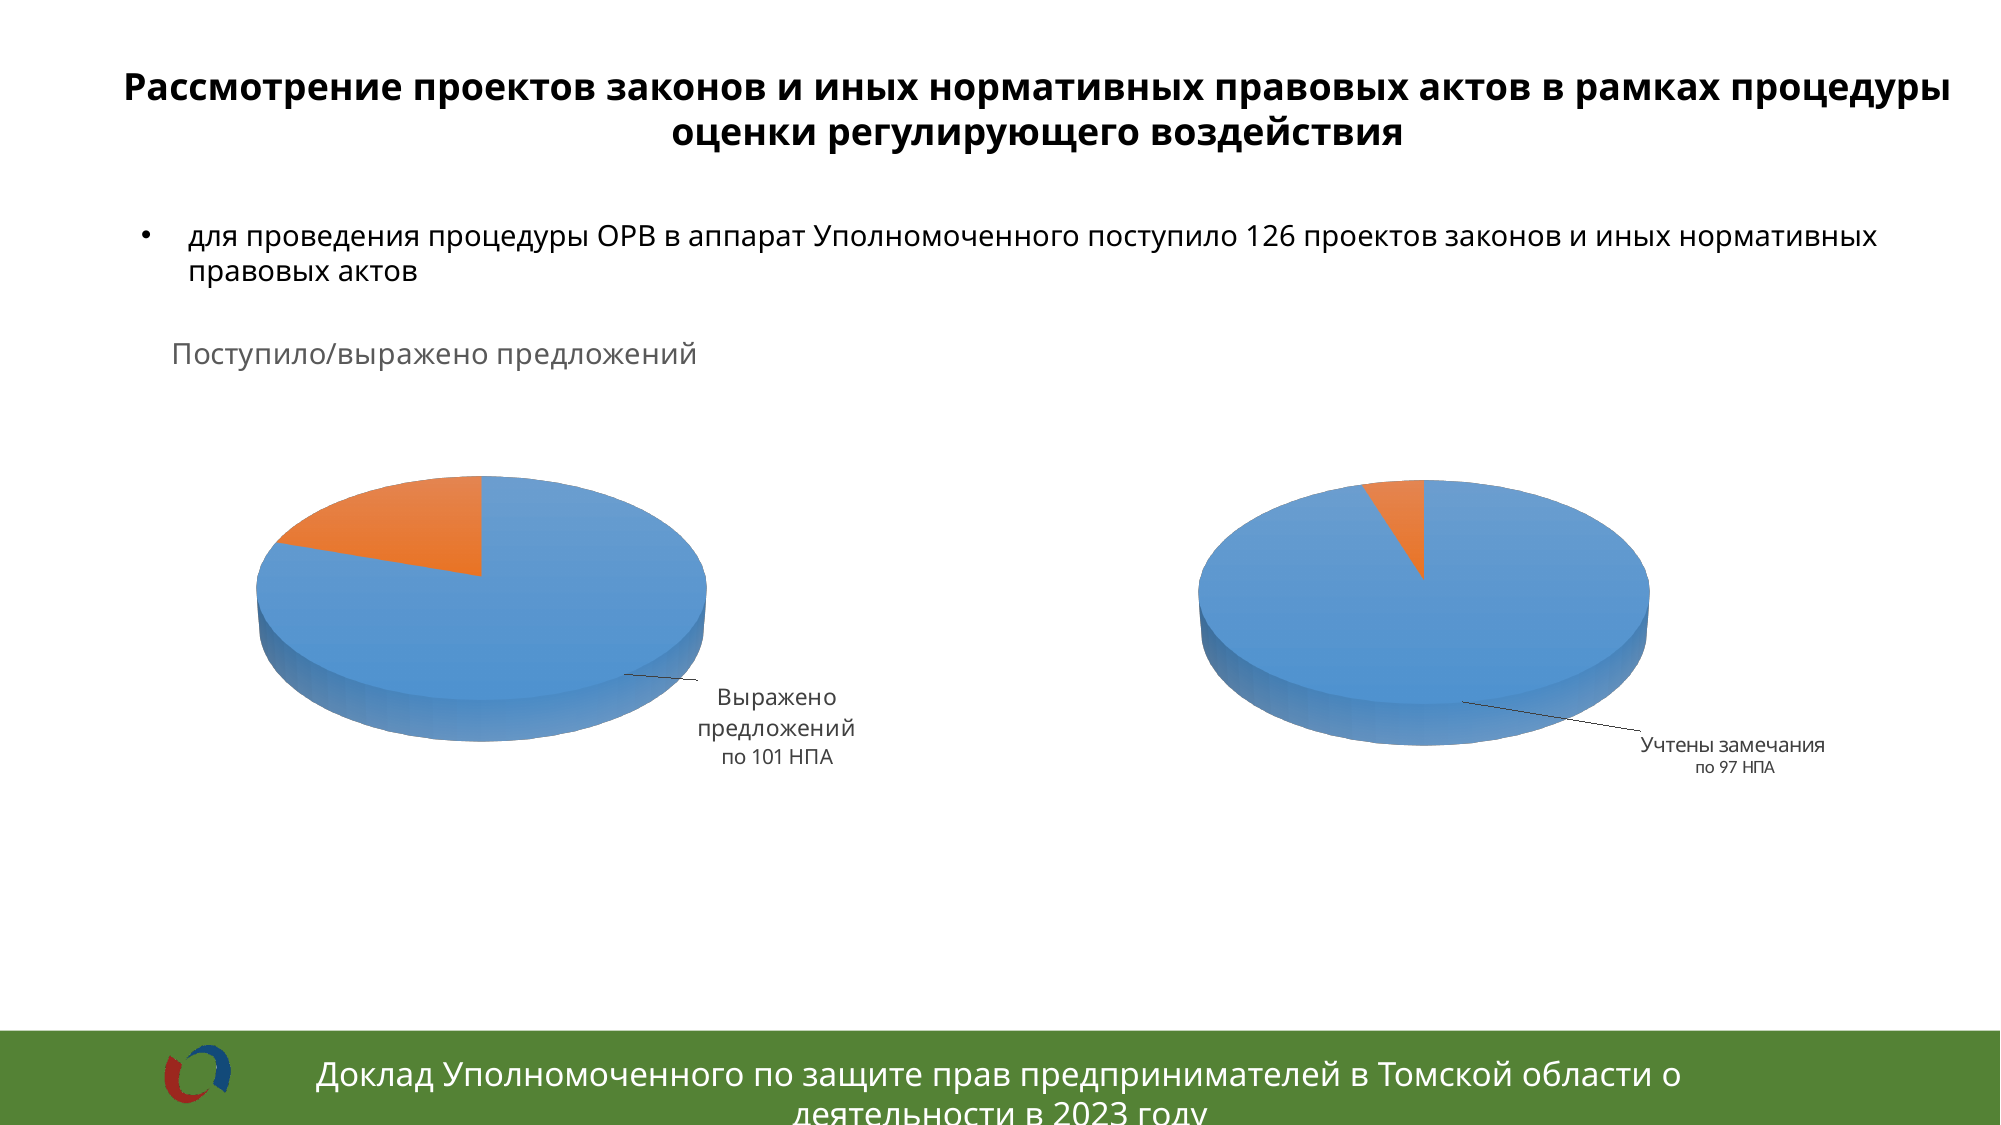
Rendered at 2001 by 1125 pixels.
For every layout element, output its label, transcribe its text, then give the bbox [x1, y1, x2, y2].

text_box Рассмотрение проектов законов и иных нормативных правовых актов в рамках процедуры оценки регулирующего воздействия [97, 55, 1989, 161]
text_box для проведения процедуры ОРВ в аппарат Уполномоченного поступило 126 проектов законов и иных нормативных правовых актов [126, 209, 1953, 295]
chart [26, 284, 927, 810]
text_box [0, 1030, 2000, 1125]
chart [937, 292, 1934, 854]
